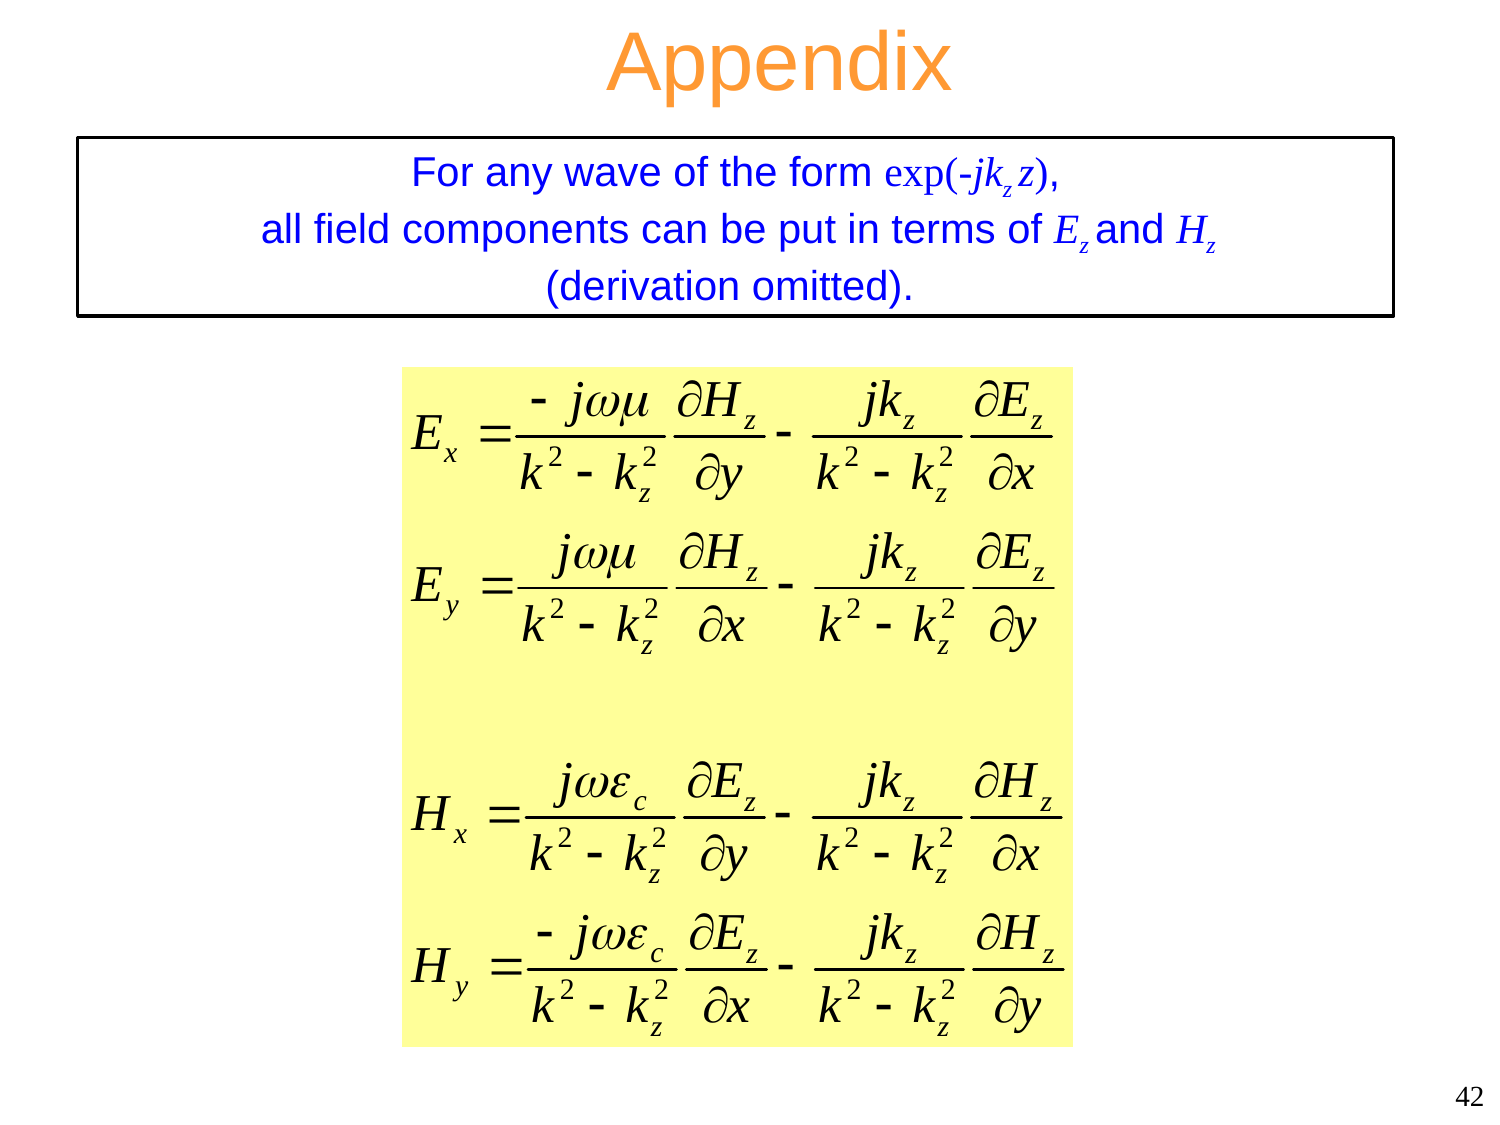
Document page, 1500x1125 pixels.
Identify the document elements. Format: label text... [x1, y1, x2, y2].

text_box For any wave of the form exp(-jkz z), all field components can be put in terms of Ez and Hz (derivation omitted). [77, 137, 1394, 317]
text_box Appendix [212, 0, 1347, 115]
slide_number 42 [1149, 1065, 1500, 1125]
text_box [401, 366, 1073, 1048]
